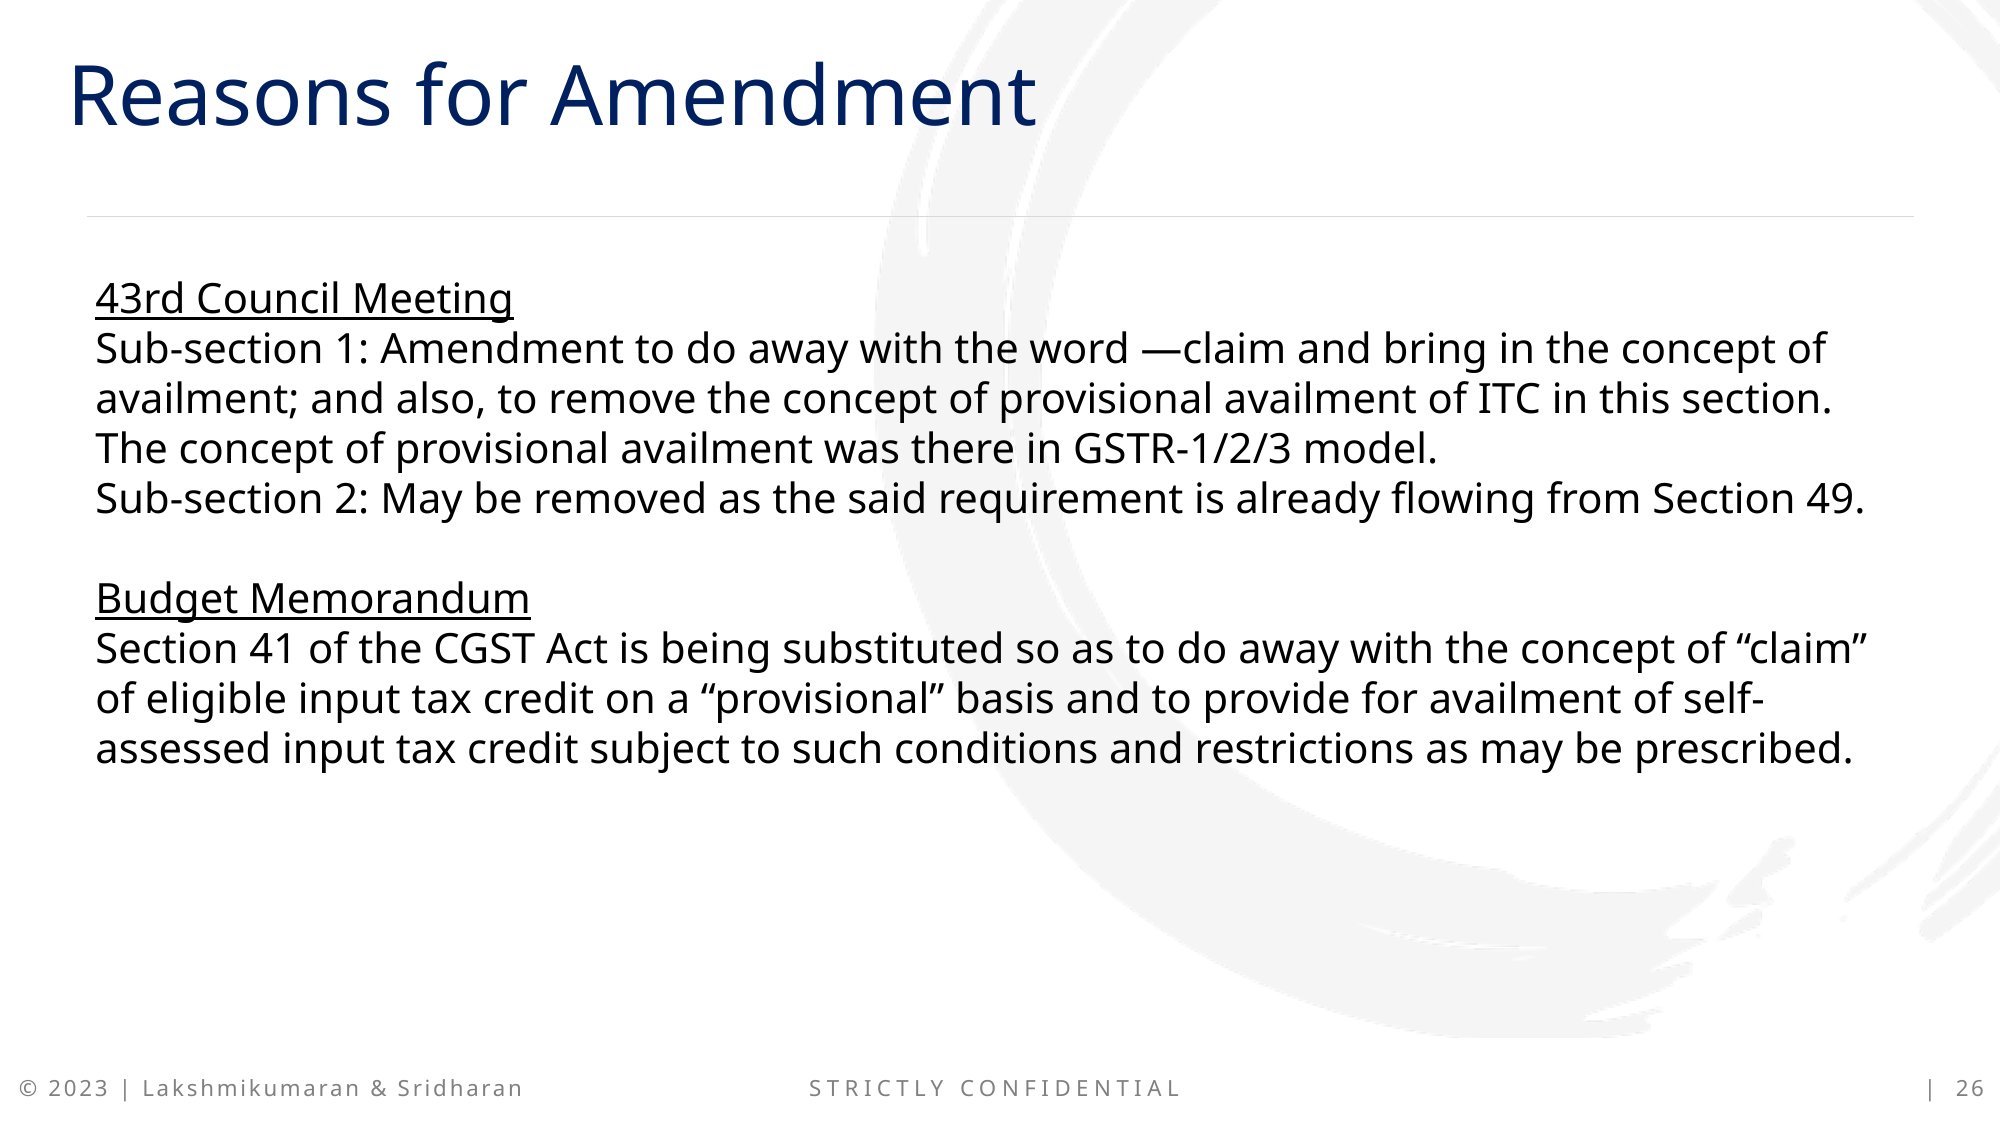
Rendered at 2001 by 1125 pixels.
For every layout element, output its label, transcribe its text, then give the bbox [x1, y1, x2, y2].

text_box Reasons for Amendment [52, 34, 1965, 191]
text_box 43rd Council Meeting Sub-section 1: Amendment to do away with the word ―claim and bring in the concept of availment; and also, to remove the concept of provisional availment of ITC in this section. The concept of provisional availment was there in GSTR-1/2/3 model. Sub-section 2: May be removed as the said requirement is already flowing from Section 49. Budget Memorandum Section 41 of the CGST Act is being substituted so as to do away with the concept of “claim” of eligible input tax credit on a “provisional” basis and to provide for availment of self-assessed input tax credit subject to such conditions and restrictions as may be prescribed. [80, 219, 1921, 780]
